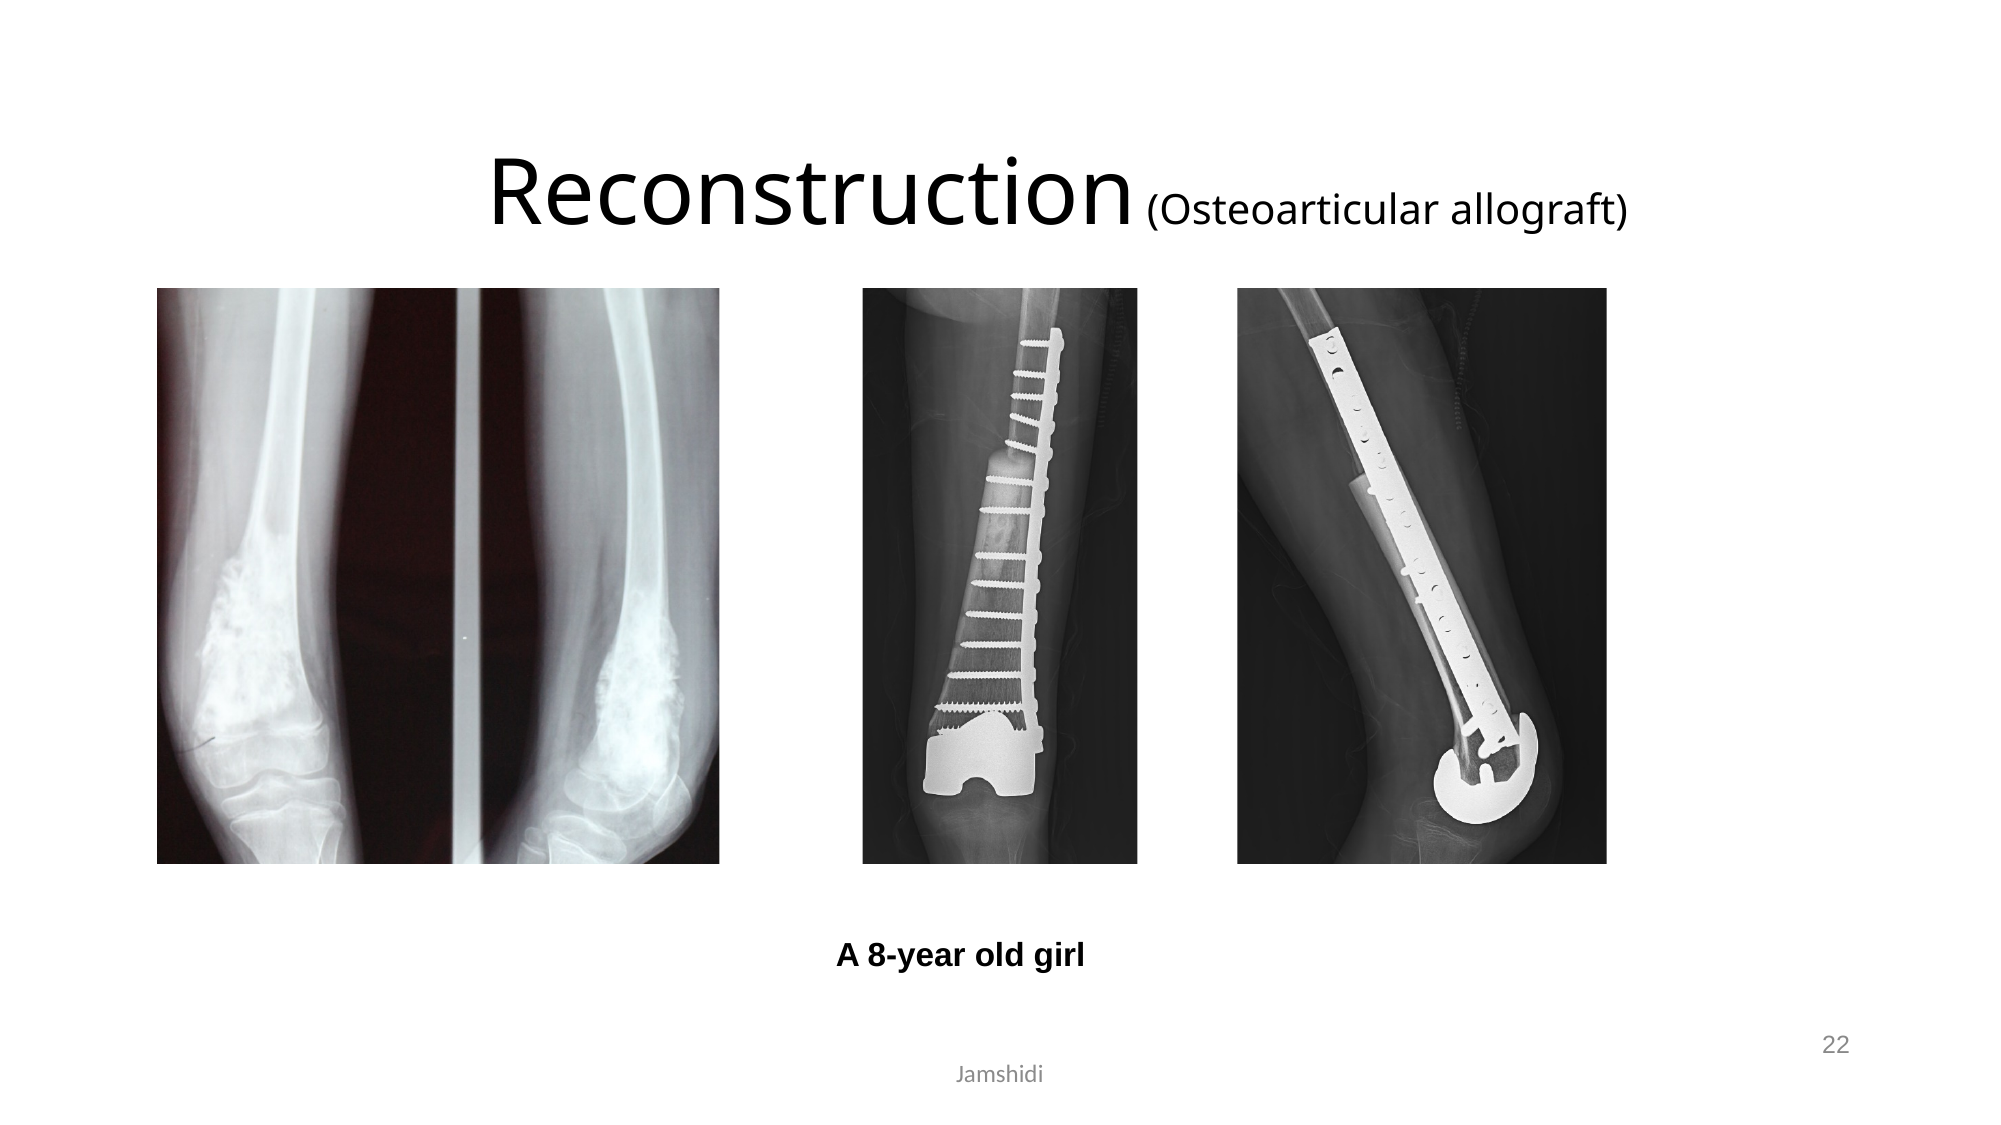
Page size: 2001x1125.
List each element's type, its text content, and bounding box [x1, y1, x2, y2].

text_box A 8-year old girl [821, 925, 1111, 981]
slide_number 22 [1415, 1013, 1866, 1074]
title Reconstruction (Osteoarticular allograft) [471, 101, 1750, 289]
picture [1237, 288, 1607, 864]
picture [156, 288, 720, 864]
picture [862, 288, 1138, 864]
footer Jamshidi [662, 1042, 1338, 1103]
